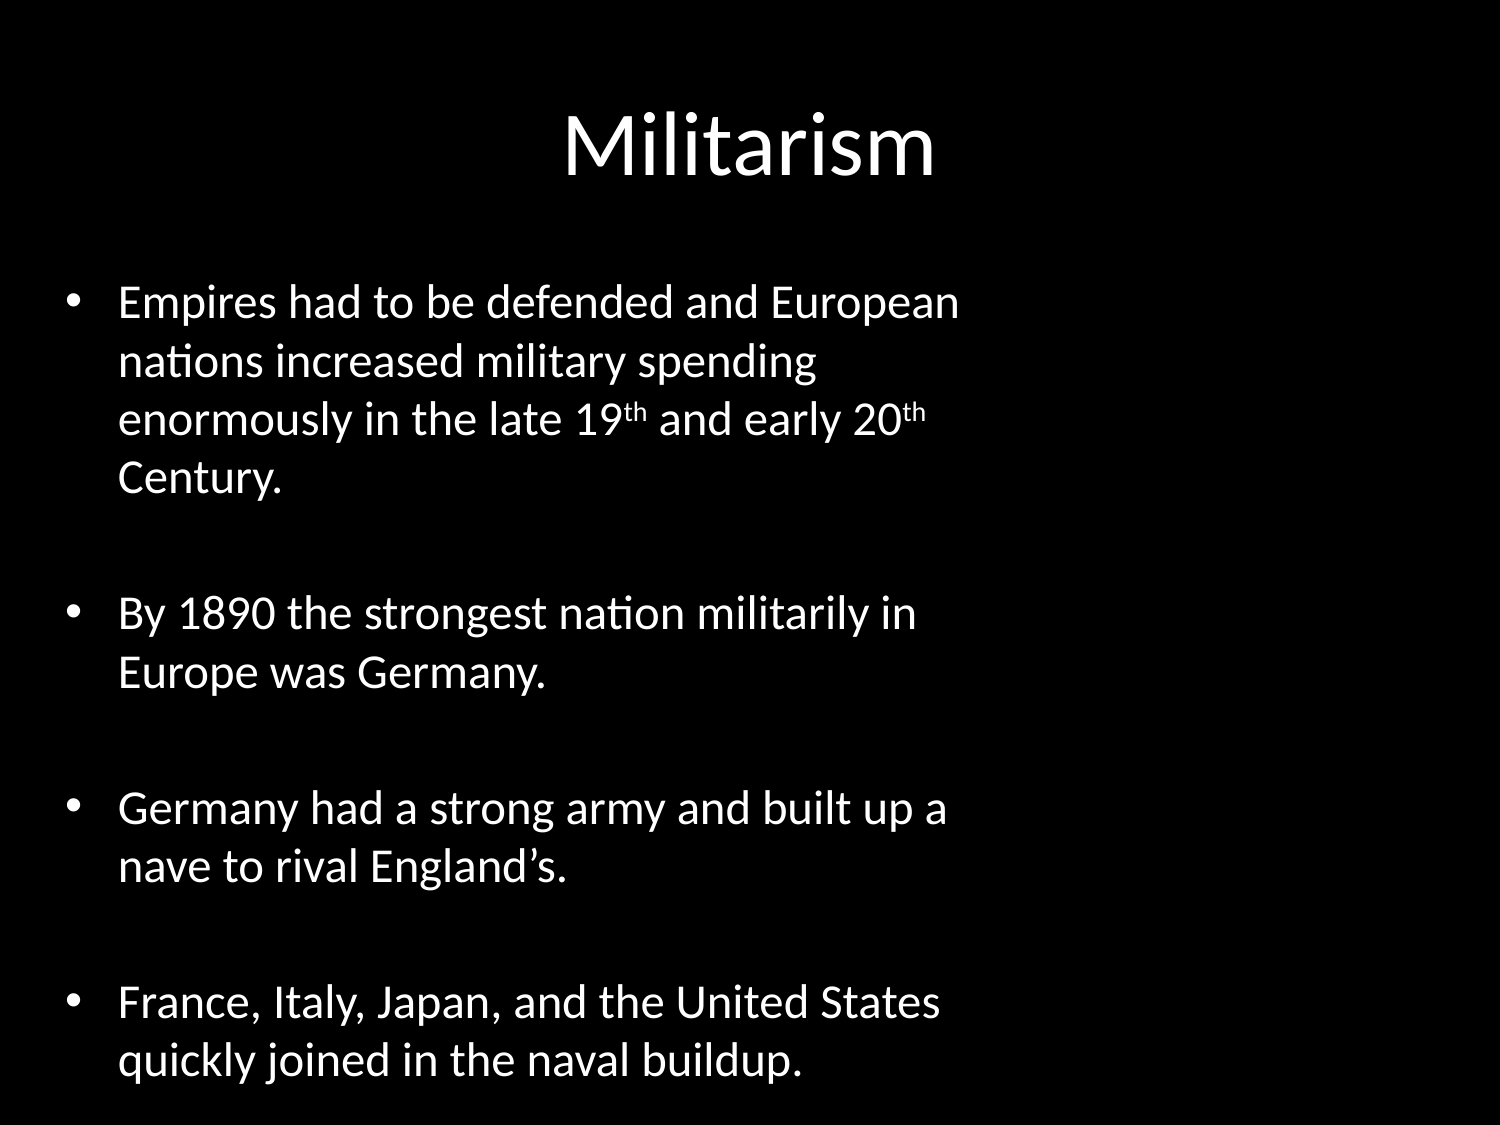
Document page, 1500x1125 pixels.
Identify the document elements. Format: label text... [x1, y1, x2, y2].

title Militarism [75, 45, 1425, 233]
list Empires had to be defended and European nations increased military spending enormously in the late 19th and early 20th Century. By 1890 the strongest nation militarily in Europe was Germany. Germany had a strong army and built up a nave to rival England’s. France, Italy, Japan, and the United States quickly joined in the naval buildup. [50, 262, 1008, 1100]
